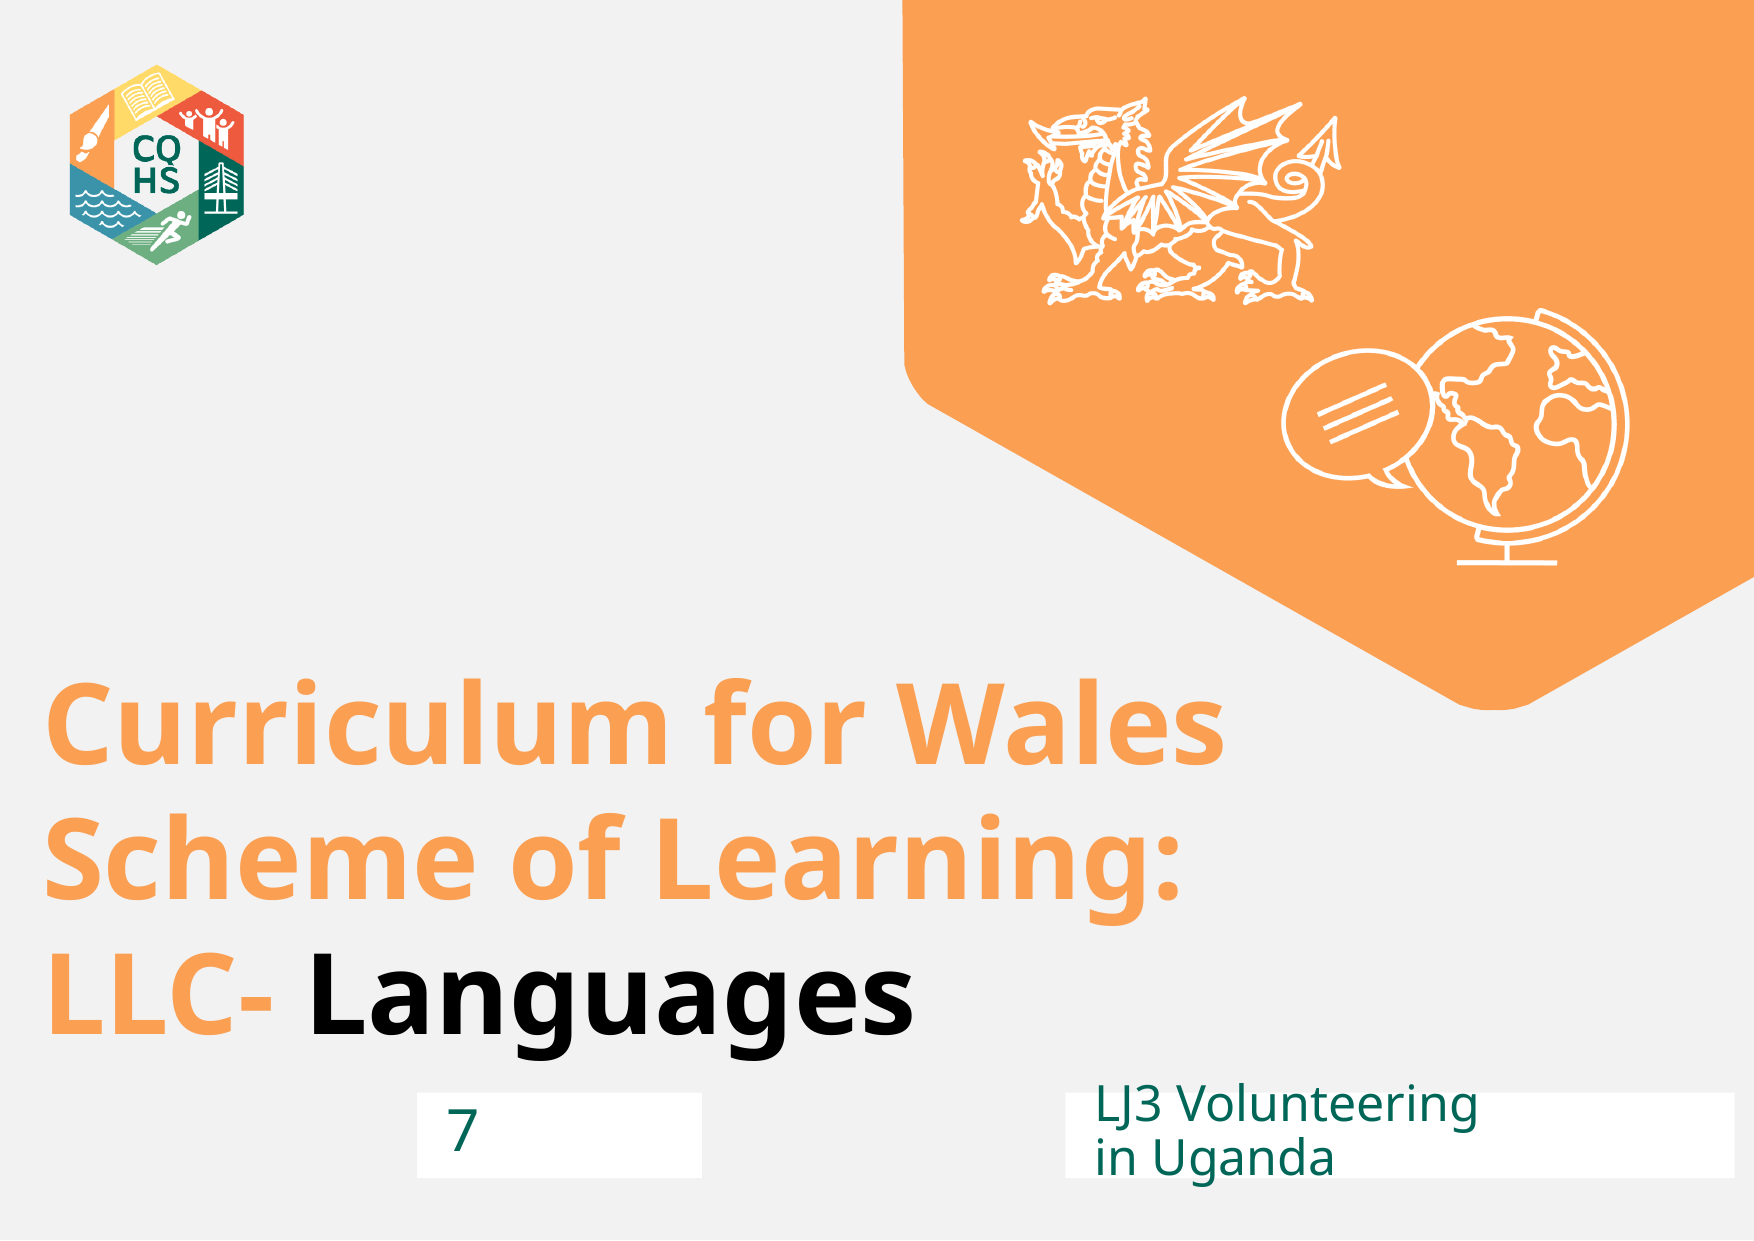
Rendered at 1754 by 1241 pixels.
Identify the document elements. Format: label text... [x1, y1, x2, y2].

picture [58, 51, 255, 278]
list 7 [417, 1092, 702, 1179]
picture [980, 0, 1689, 668]
list LJ3 Volunteering in Uganda [1065, 1092, 1735, 1179]
list Curriculum for Wales Scheme of Learning: LLC- Languages [27, 644, 1476, 1079]
